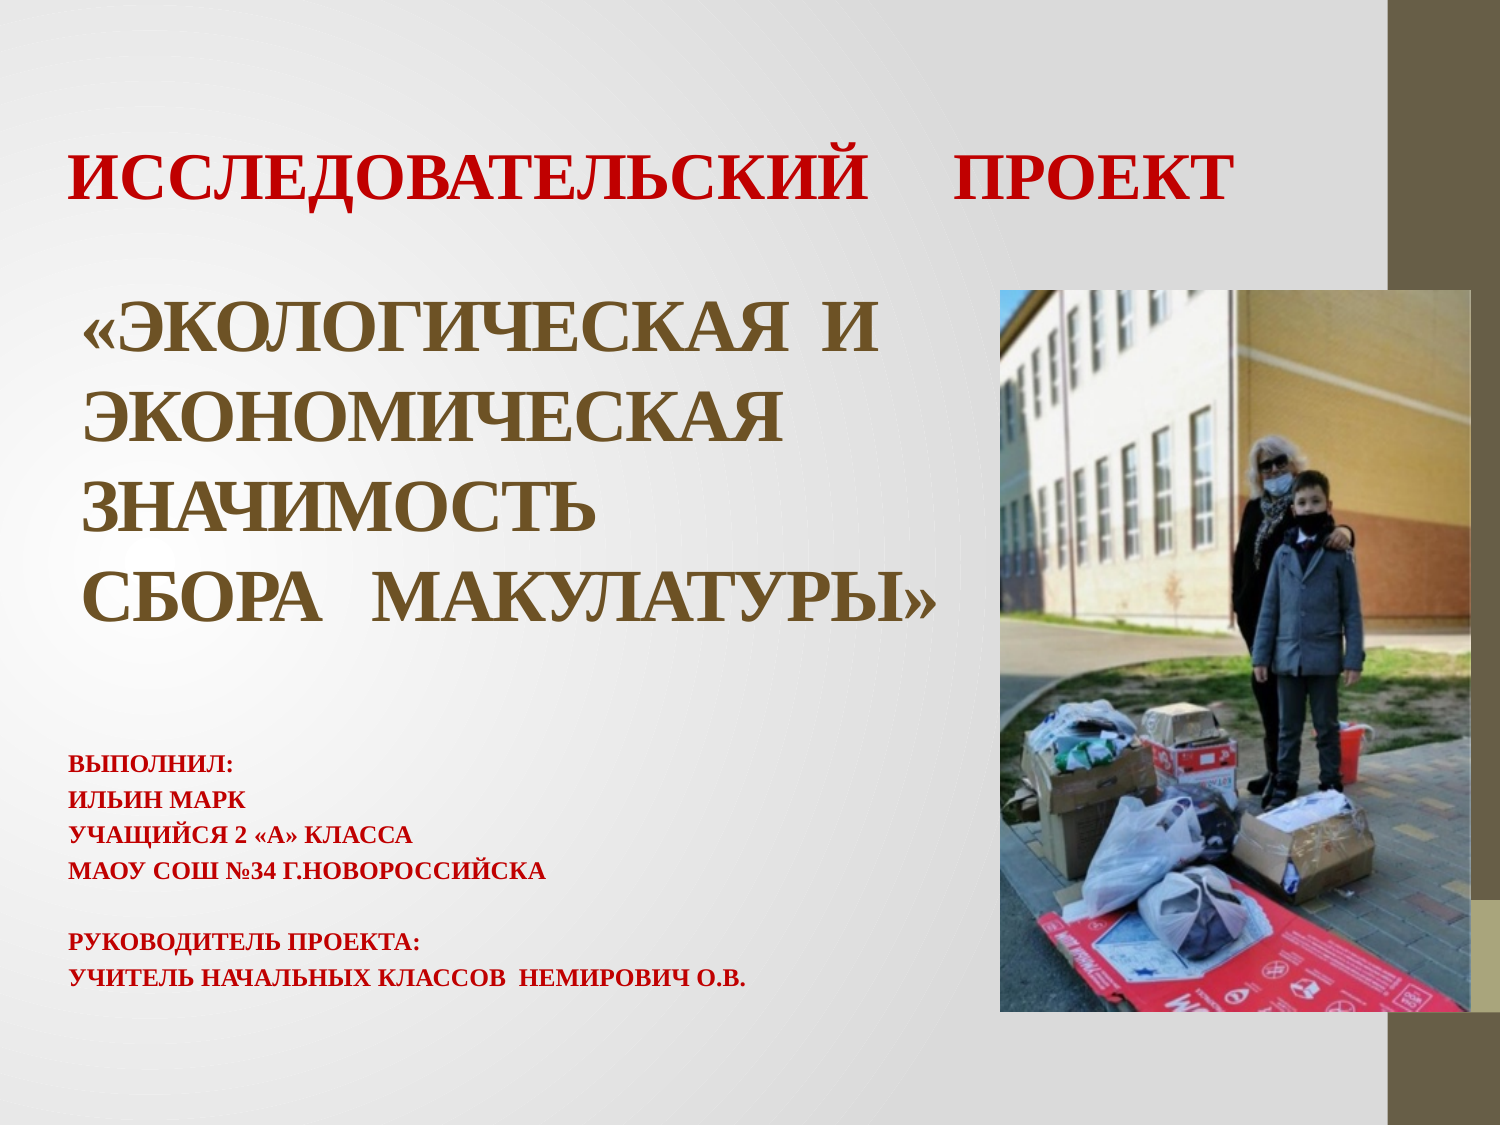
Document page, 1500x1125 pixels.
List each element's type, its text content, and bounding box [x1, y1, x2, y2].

picture [1000, 289, 1472, 1012]
text_box ИССЛЕДОВАТЕЛЬСКИЙ ПРОЕКТ [53, 125, 1317, 221]
subtitle ВЫПОЛНИЛ: ИЛЬИН МАРК УЧАЩИЙСЯ 2 «А» КЛАССА МАОУ СОШ №34 Г.НОВОРОССИЙСКА РУКОВОДИТЕЛЬ ПРОЕКТА: УЧИТЕЛЬ НАЧАЛЬНЫХ КЛАССОВ НЕМИРОВИЧ О.В. [53, 739, 997, 1001]
title «ЭКОЛОГИЧЕСКАЯ И ЭКОНОМИЧЕСКАЯ ЗНАЧИМОСТЬ СБОРА МАКУЛАТУРЫ» [64, 378, 997, 739]
